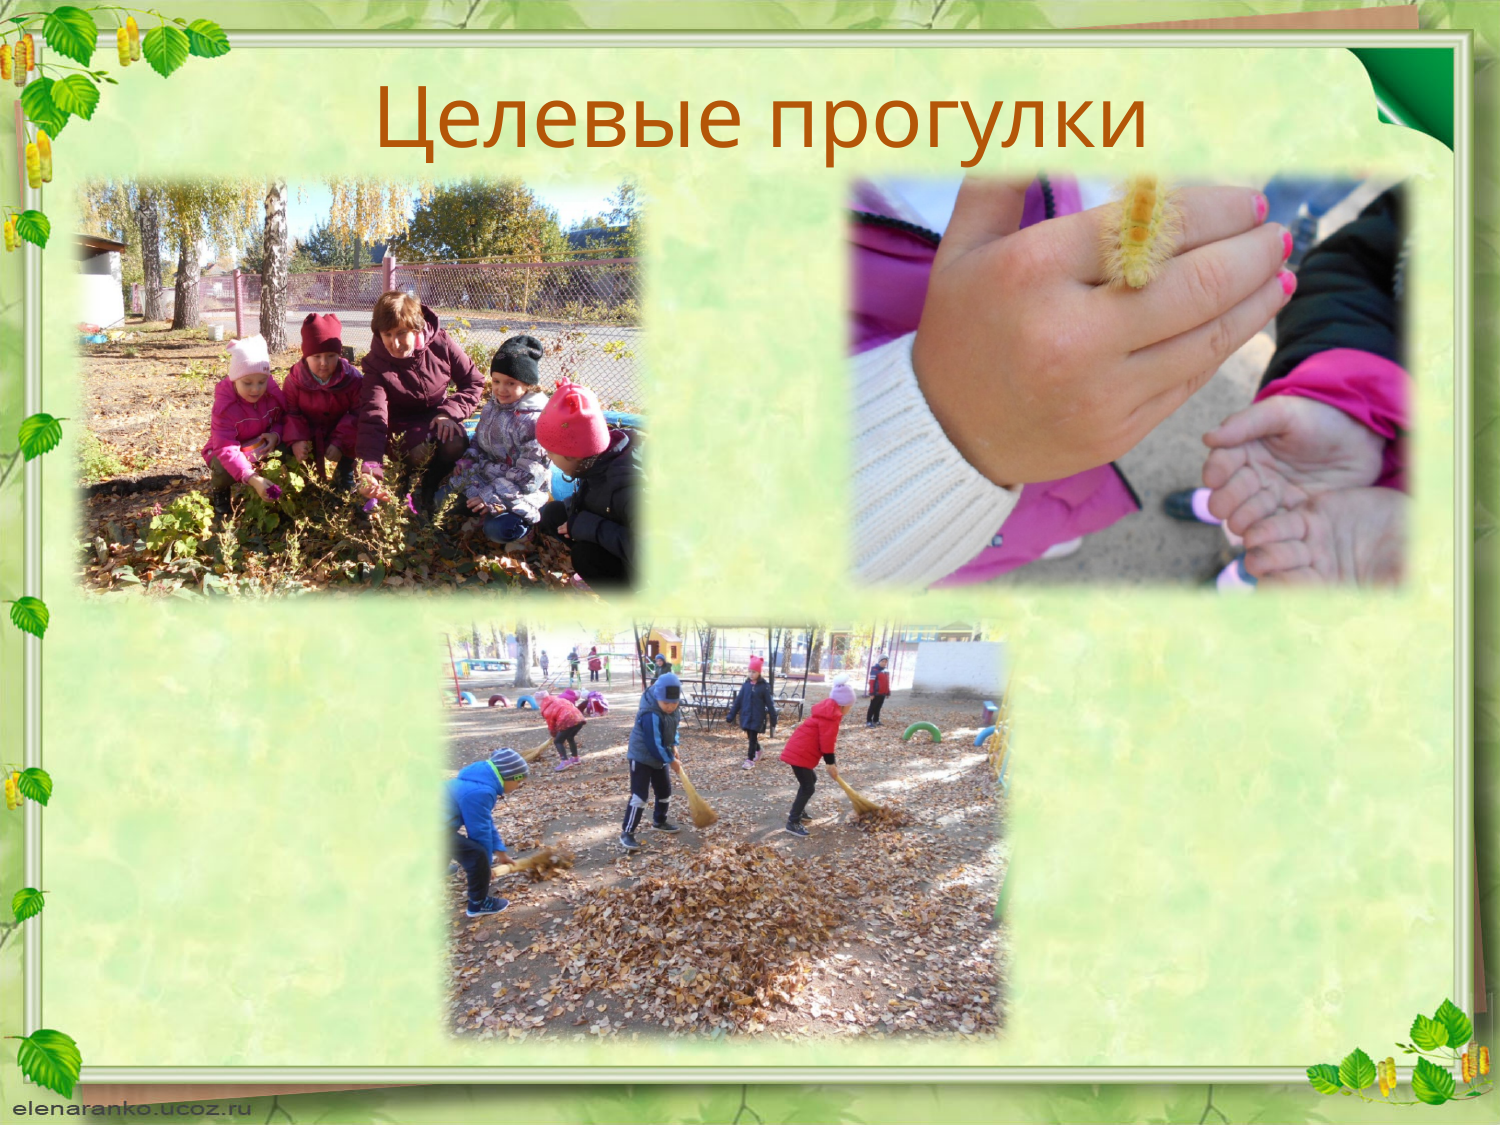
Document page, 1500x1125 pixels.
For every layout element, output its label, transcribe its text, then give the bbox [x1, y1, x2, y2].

picture [0, 0, 1500, 1125]
title Целевые прогулки [206, 54, 1317, 173]
